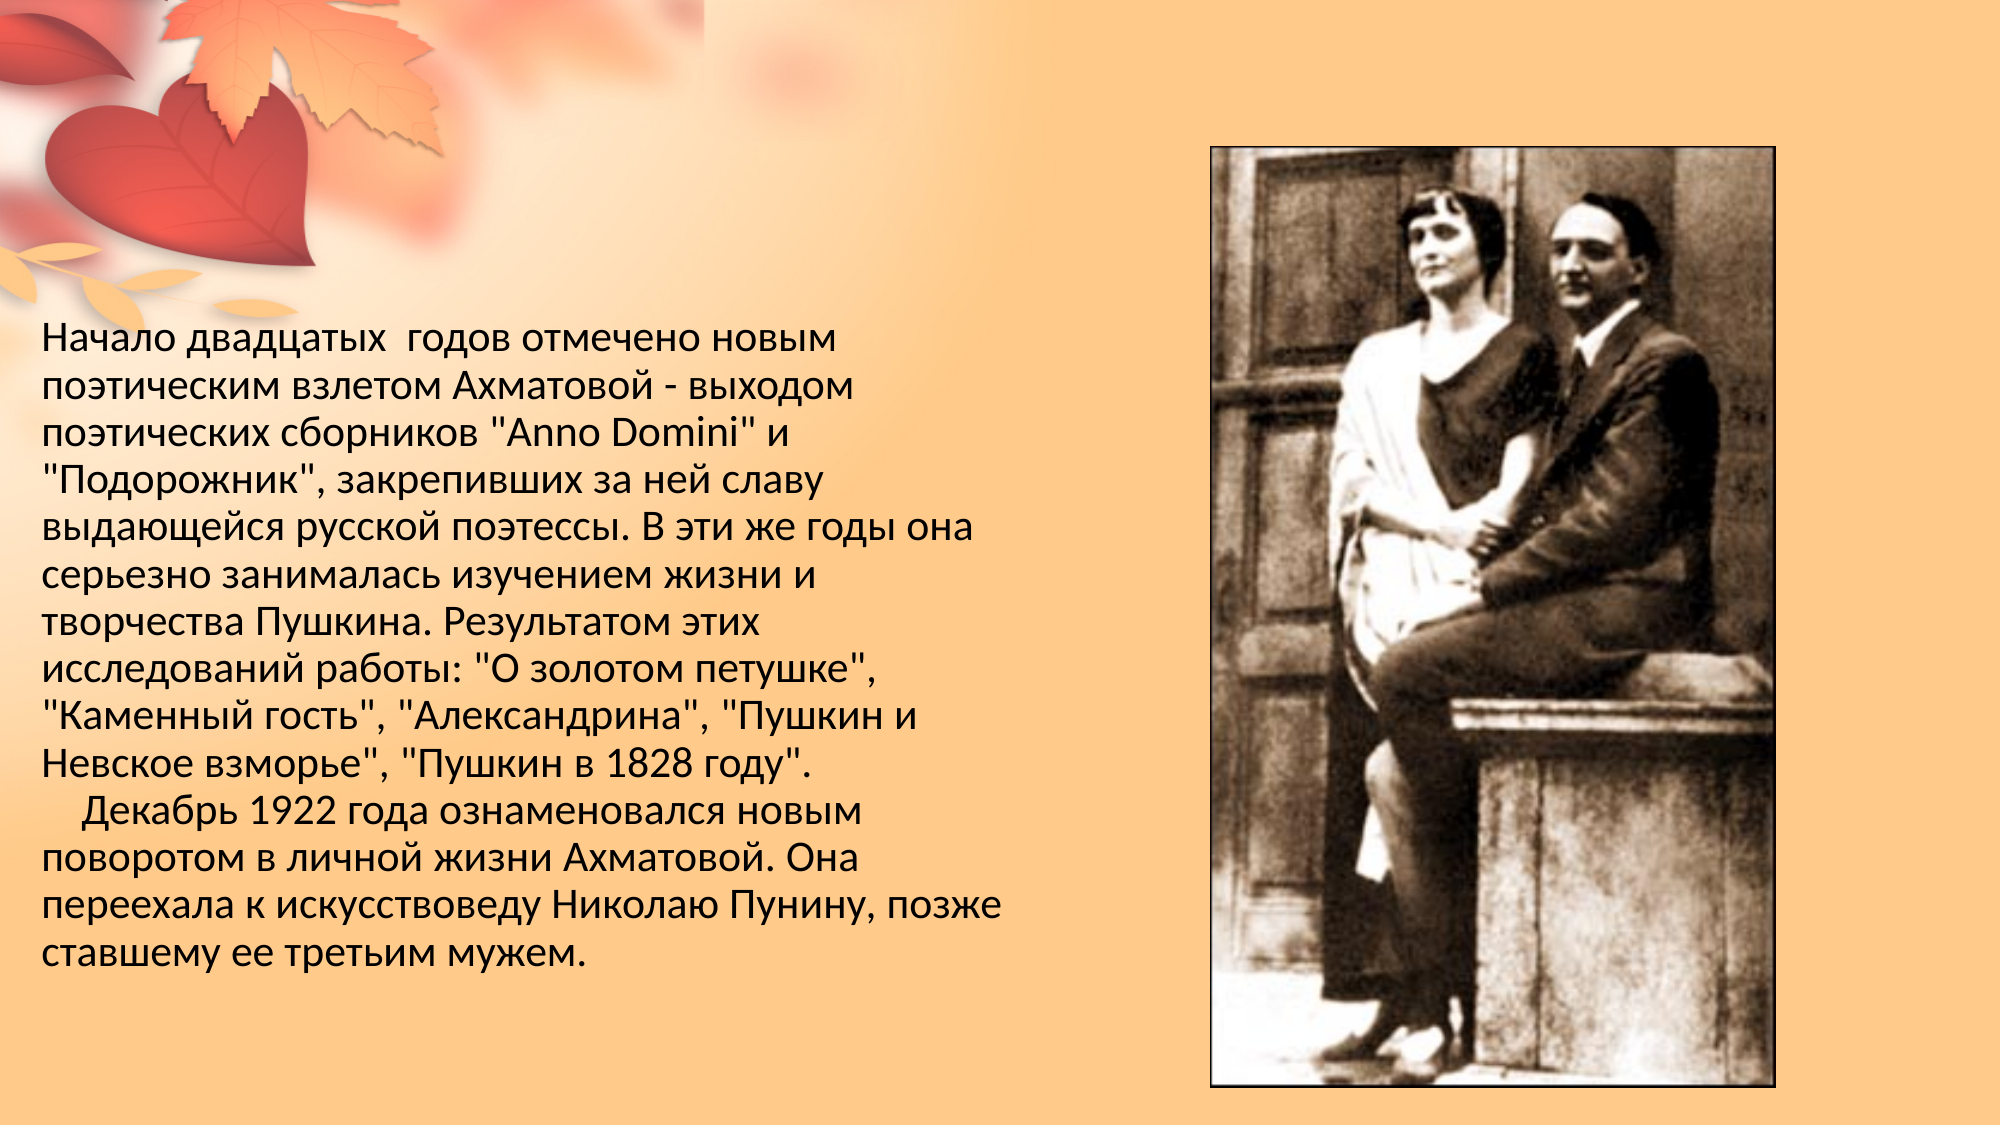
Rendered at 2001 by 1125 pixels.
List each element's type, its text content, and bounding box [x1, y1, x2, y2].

list Начало двадцатых годов отмечено новым поэтическим взлетом Ахматовой - выходом поэтических сборников "Anno Domini" и "Подорожник", закрепивших за ней славу выдающейся русской поэтессы. В эти же годы она серьезно занималась изучением жизни и творчества Пушкина. Результатом этих исследований работы: "О золотом петушке", "Каменный гость", "Александрина", "Пушкин и Невское взморье", "Пушкин в 1828 году". Декабрь 1922 года ознаменовался новым поворотом в личной жизни Ахматовой. Она переехала к искусствоведу Николаю Пунину, позже ставшему ее третьим мужем. [26, 306, 1031, 1021]
picture [0, 0, 2000, 1125]
